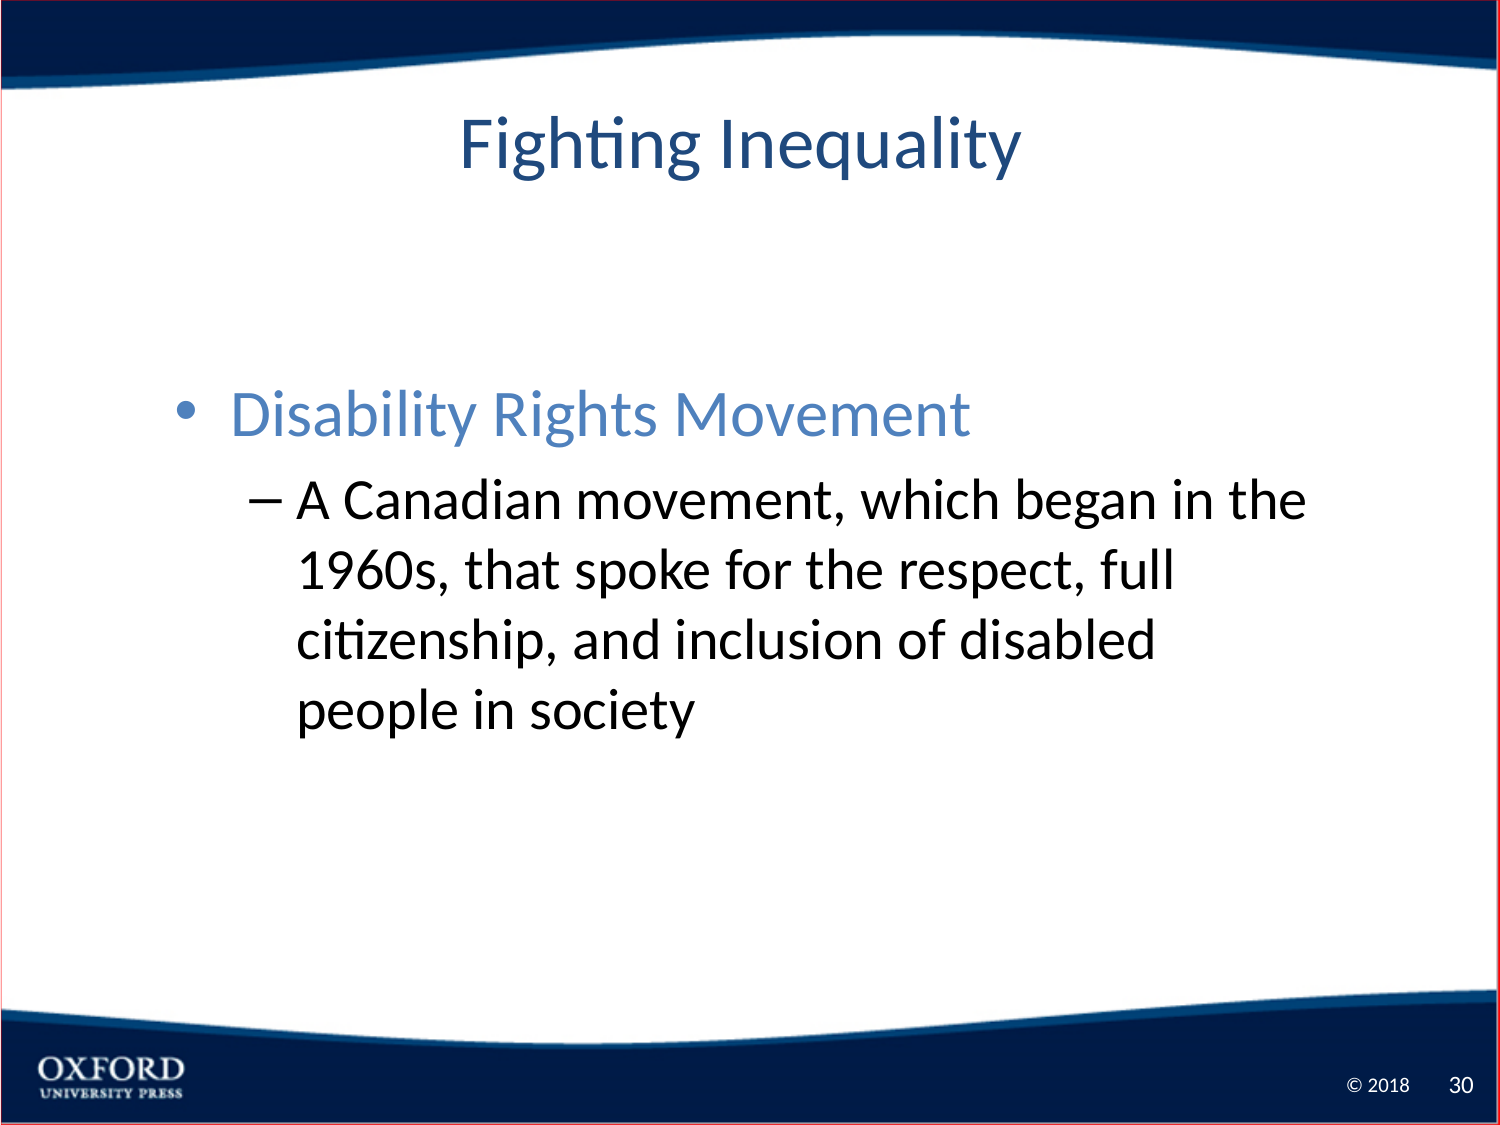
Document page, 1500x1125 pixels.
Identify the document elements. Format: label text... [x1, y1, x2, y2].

picture [0, 0, 1500, 1125]
title Fighting Inequality [75, 45, 1425, 233]
list Disability Rights Movement A Canadian movement, which began in the 1960s, that spoke for the respect, full citizenship, and inclusion of disabled people in society [159, 268, 1341, 857]
